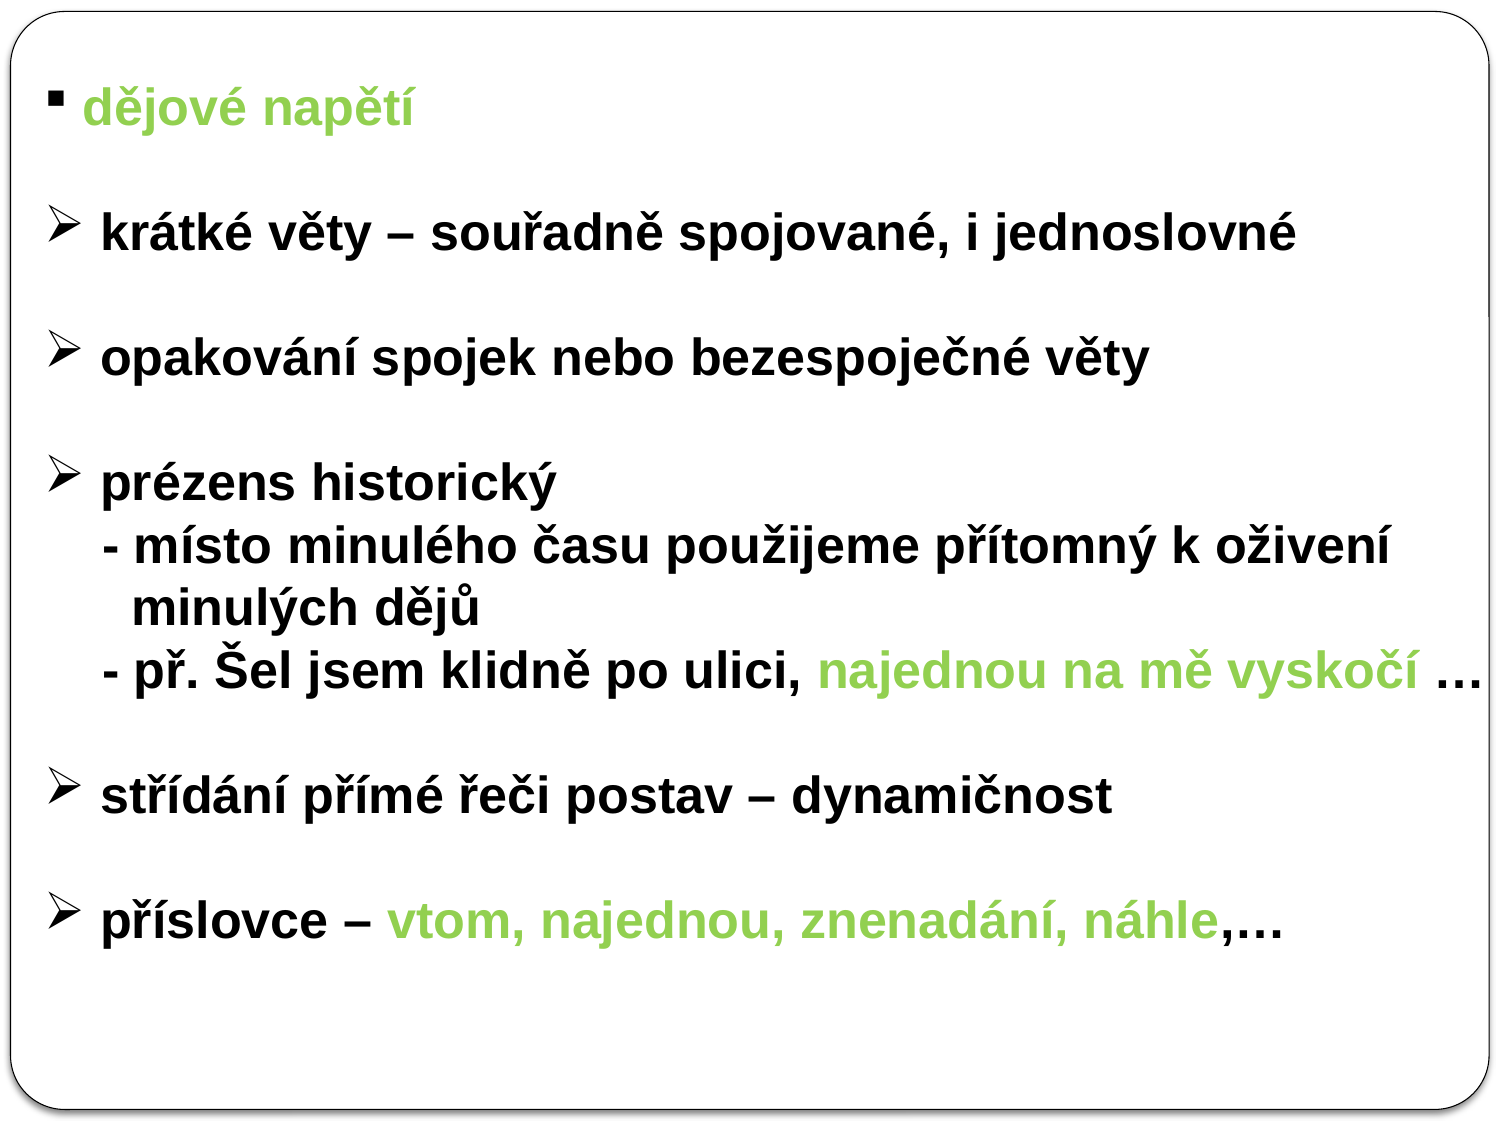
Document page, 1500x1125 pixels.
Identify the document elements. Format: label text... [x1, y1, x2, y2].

text_box dějové napětí krátké věty – souřadně spojované, i jednoslovné opakování spojek nebo bezespoječné věty prézens historický - místo minulého času použijeme přítomný k oživení minulých dějů - př. Šel jsem klidně po ulici, najednou na mě vyskočí … střídání přímé řeči postav – dynamičnost příslovce – vtom, najednou, znenadání, náhle,… [29, 66, 1500, 1125]
